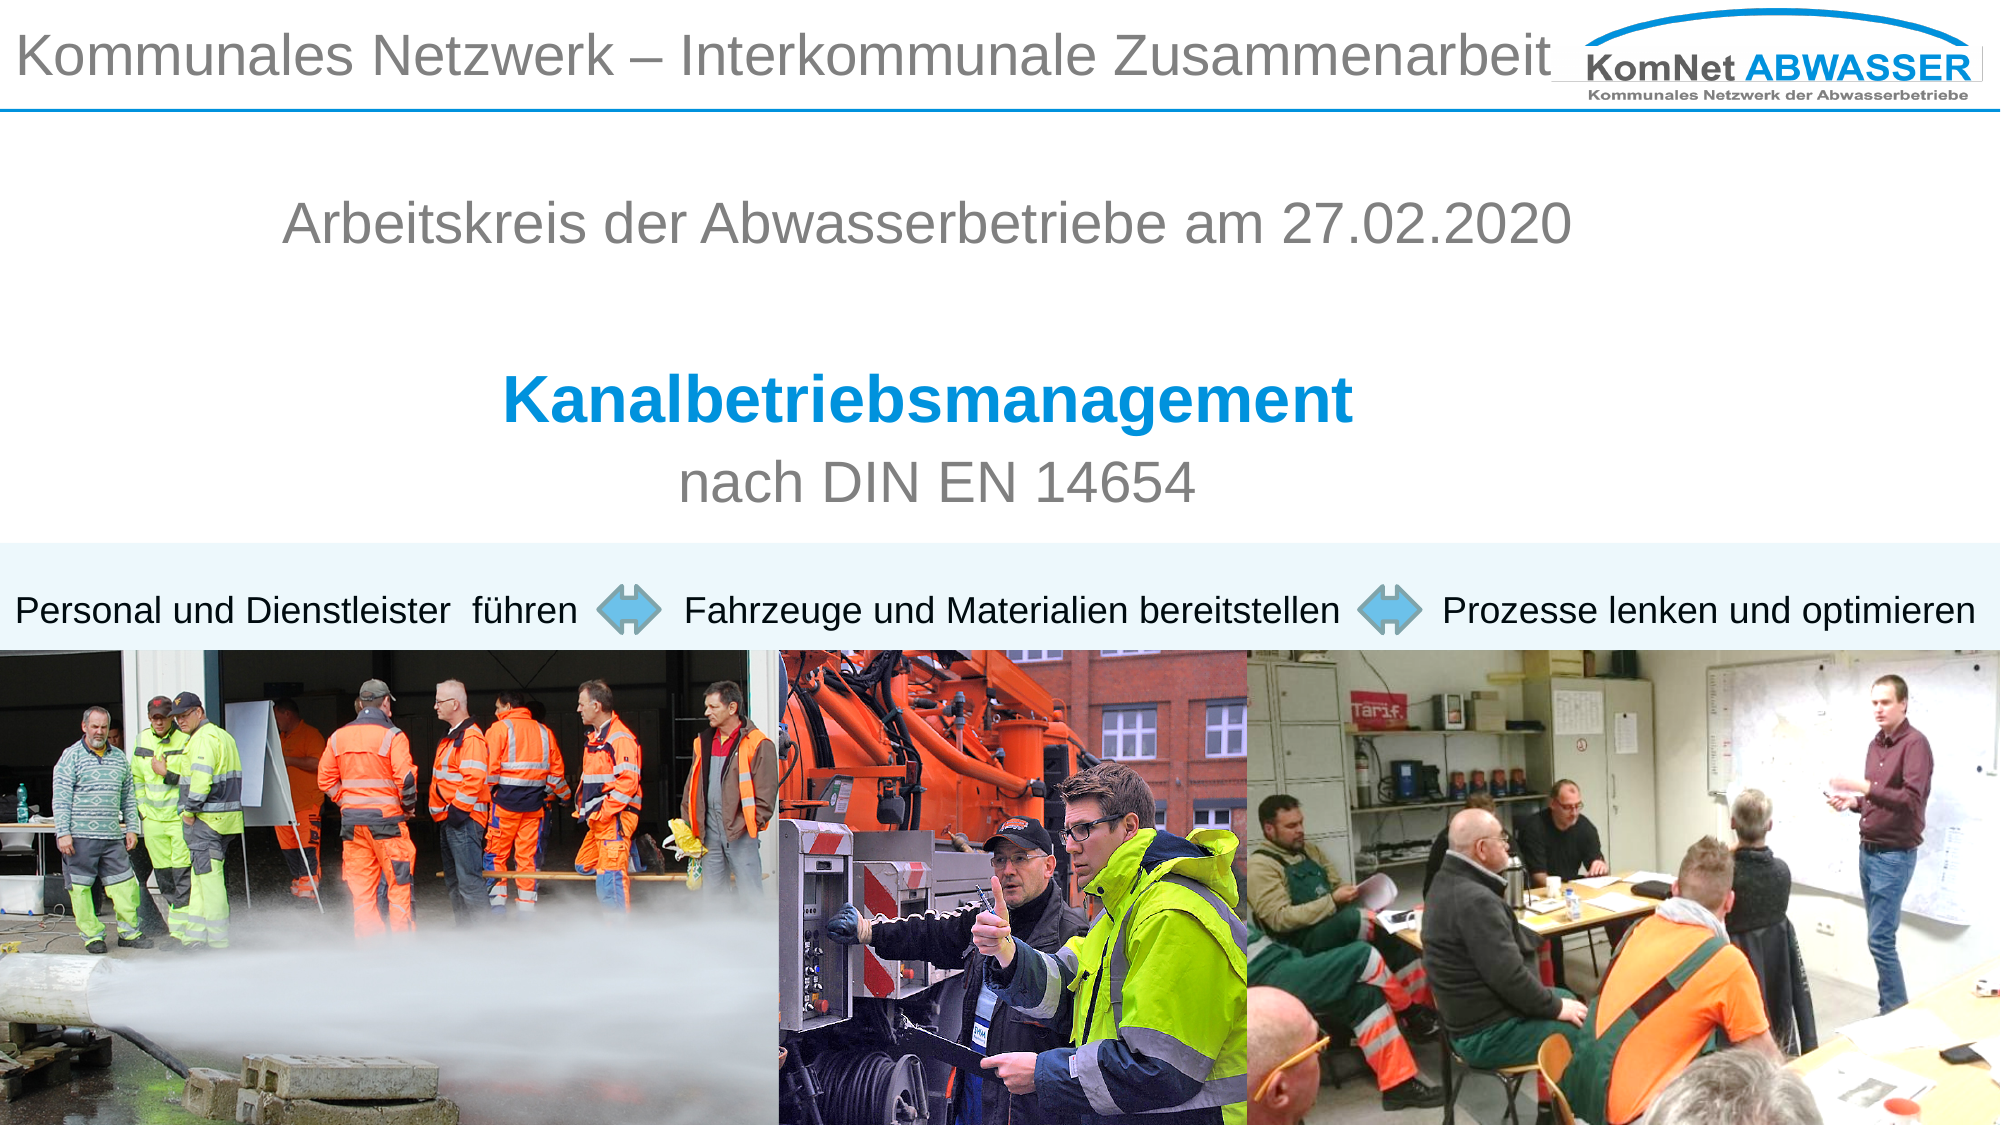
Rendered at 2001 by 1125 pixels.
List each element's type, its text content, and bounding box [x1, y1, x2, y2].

title Arbeitskreis der Abwasserbetriebe am 27.02.2020 [78, 134, 1779, 376]
subtitle Kanalbetriebsmanagement nach DIN EN 14654 [228, 255, 1629, 541]
text_box [0, 541, 2000, 648]
picture [1700, 8, 1739, 12]
text_box Kommunales Netzwerk – Interkommunale Zusammenarbeit [0, 0, 1700, 173]
picture [0, 650, 2000, 1125]
picture [1700, 8, 2001, 108]
